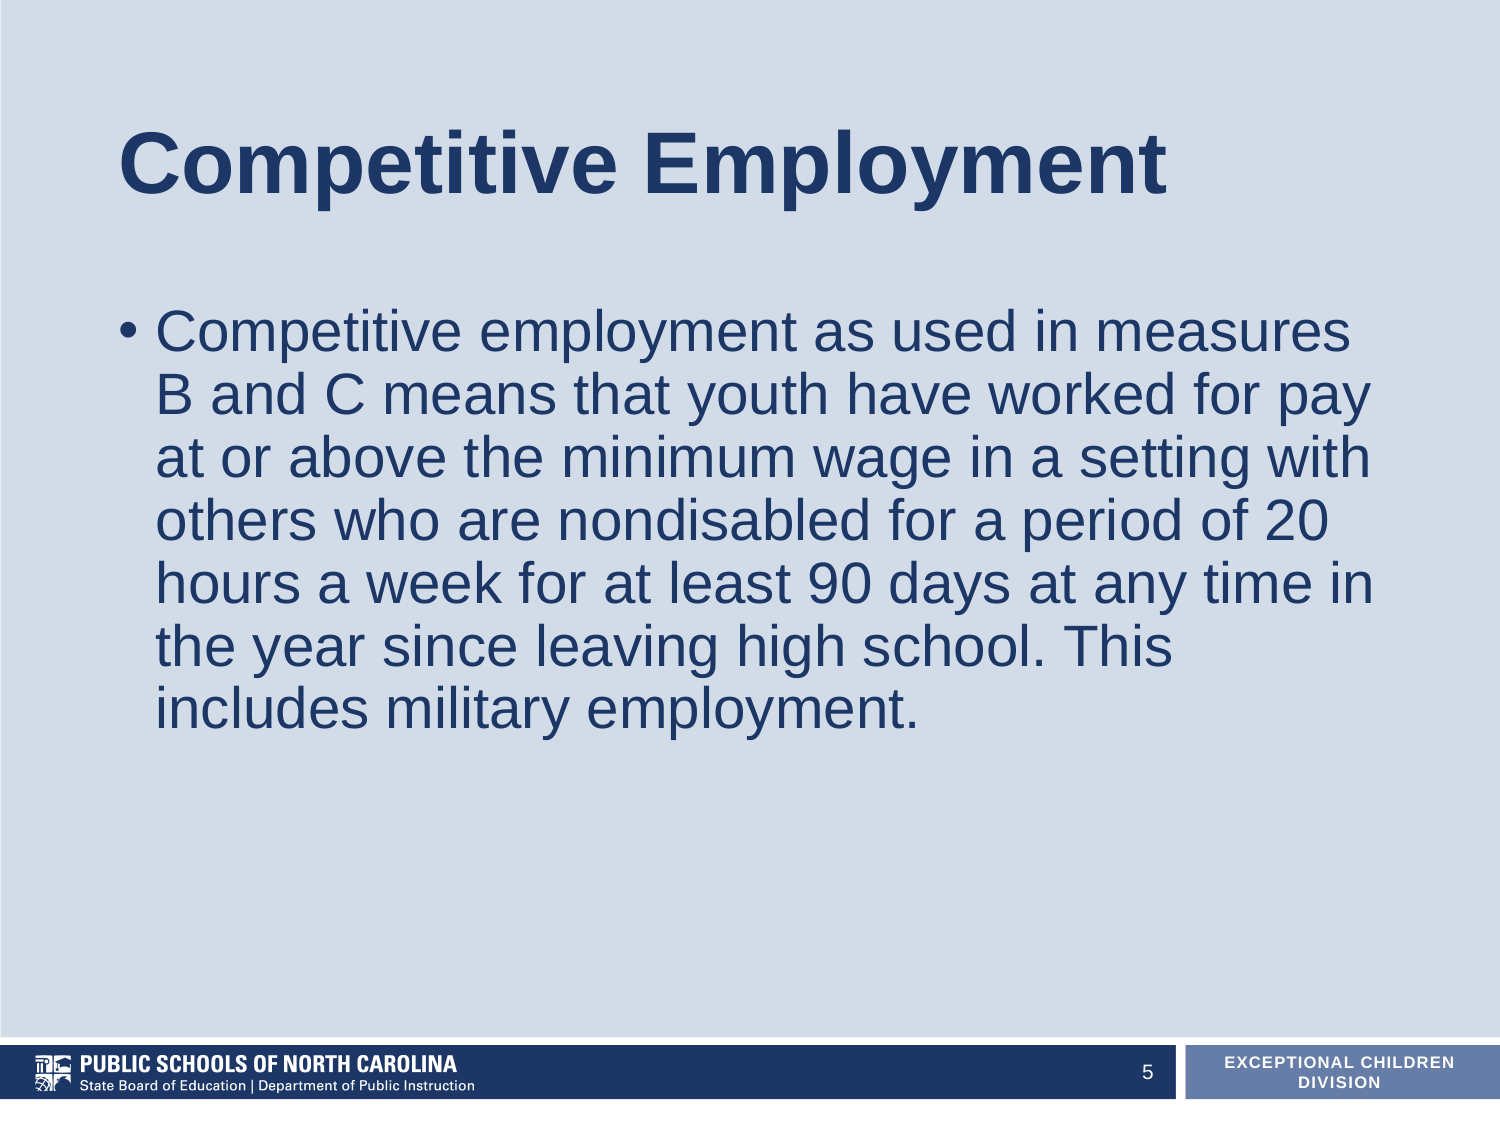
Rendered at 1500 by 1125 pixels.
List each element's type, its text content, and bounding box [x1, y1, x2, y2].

title Competitive Employment [103, 59, 1397, 271]
list Competitive employment as used in measures B and C means that youth have worked for pay at or above the minimum wage in a setting with others who are nondisabled for a period of 20 hours a week for at least 90 days at any time in the year since leaving high school. This includes military employment. [103, 293, 1397, 987]
picture [0, 0, 1500, 1125]
slide_number 5 [884, 1051, 1169, 1099]
